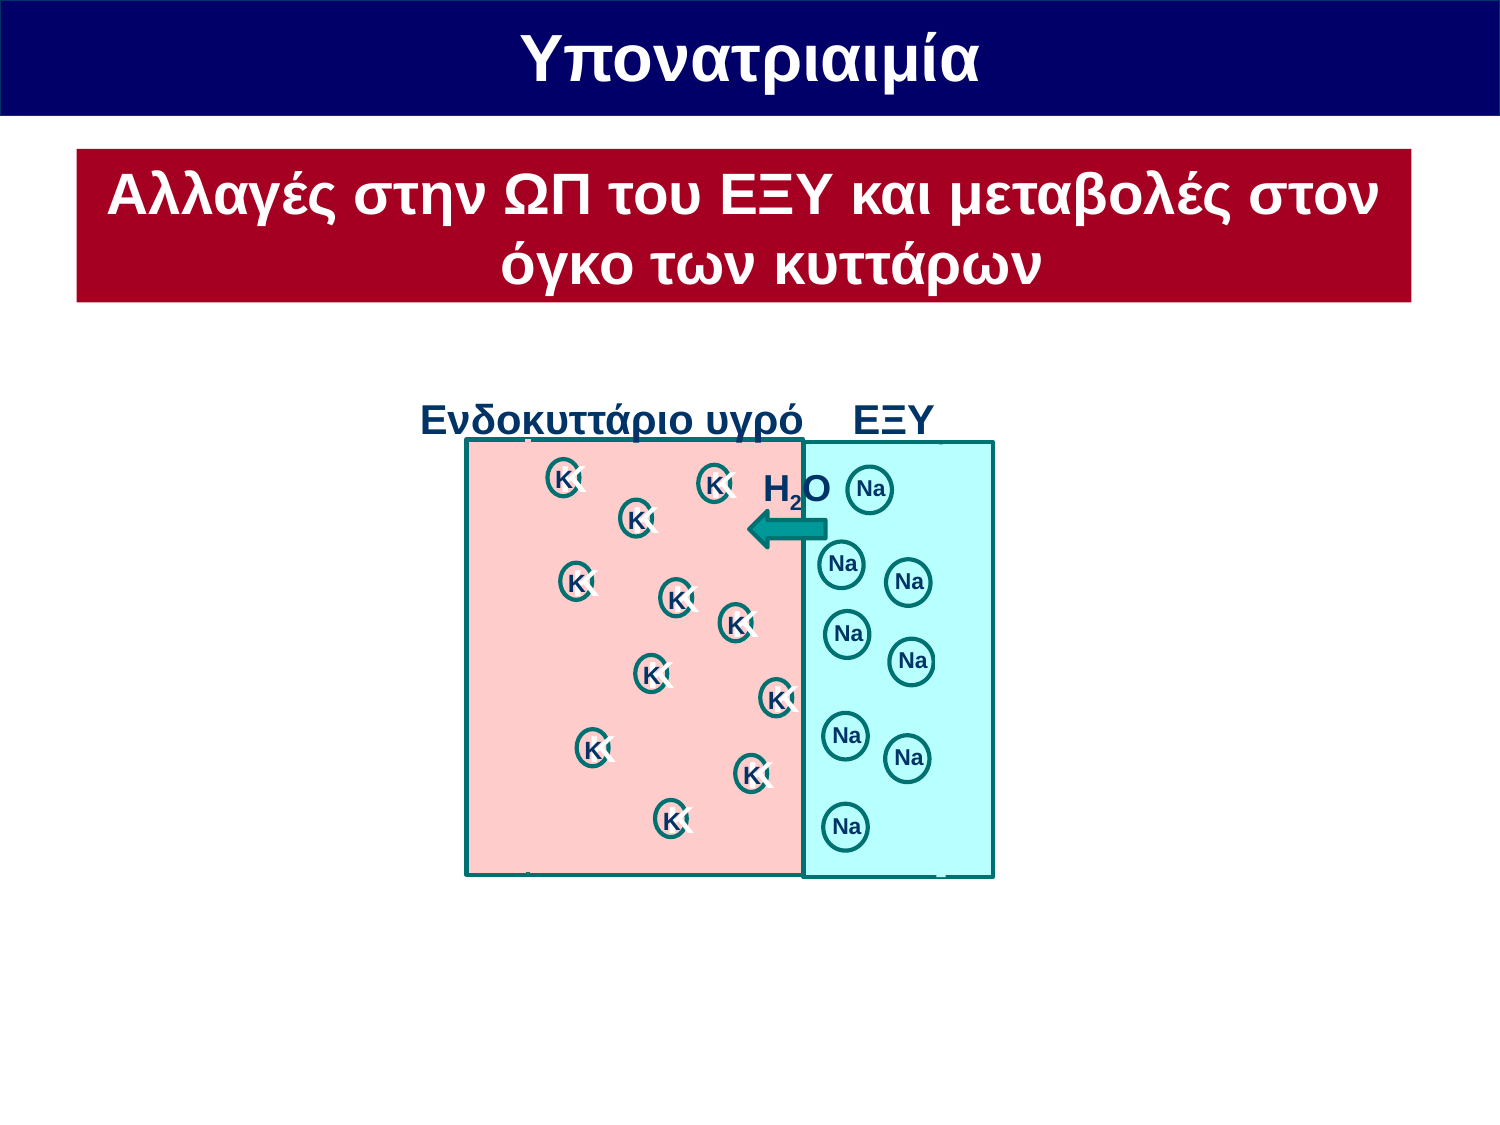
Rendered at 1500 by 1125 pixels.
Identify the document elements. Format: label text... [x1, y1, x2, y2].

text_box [817, 610, 881, 659]
text_box [801, 440, 933, 557]
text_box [569, 726, 618, 773]
text_box EΞΥ [837, 385, 950, 451]
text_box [811, 541, 875, 589]
text_box [532, 451, 801, 877]
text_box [690, 462, 732, 509]
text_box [752, 676, 802, 723]
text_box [881, 638, 933, 686]
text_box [539, 456, 589, 503]
text_box Αλλαγές στην ΩΠ του ΕΞΥ και μεταβολές στον όγκο των κυττάρων [76, 148, 1412, 303]
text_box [938, 441, 993, 878]
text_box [0, 0, 1500, 116]
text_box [861, 466, 903, 514]
text_box [801, 556, 933, 879]
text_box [466, 439, 529, 875]
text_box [711, 601, 761, 648]
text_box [552, 560, 602, 606]
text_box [877, 734, 933, 783]
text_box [652, 576, 702, 623]
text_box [815, 712, 879, 760]
text_box Ενδοκυττάριο υγρό [405, 385, 820, 451]
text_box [727, 752, 777, 799]
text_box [815, 803, 879, 851]
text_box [612, 497, 662, 543]
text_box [647, 797, 697, 844]
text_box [878, 558, 933, 607]
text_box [627, 652, 677, 699]
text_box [737, 455, 857, 548]
